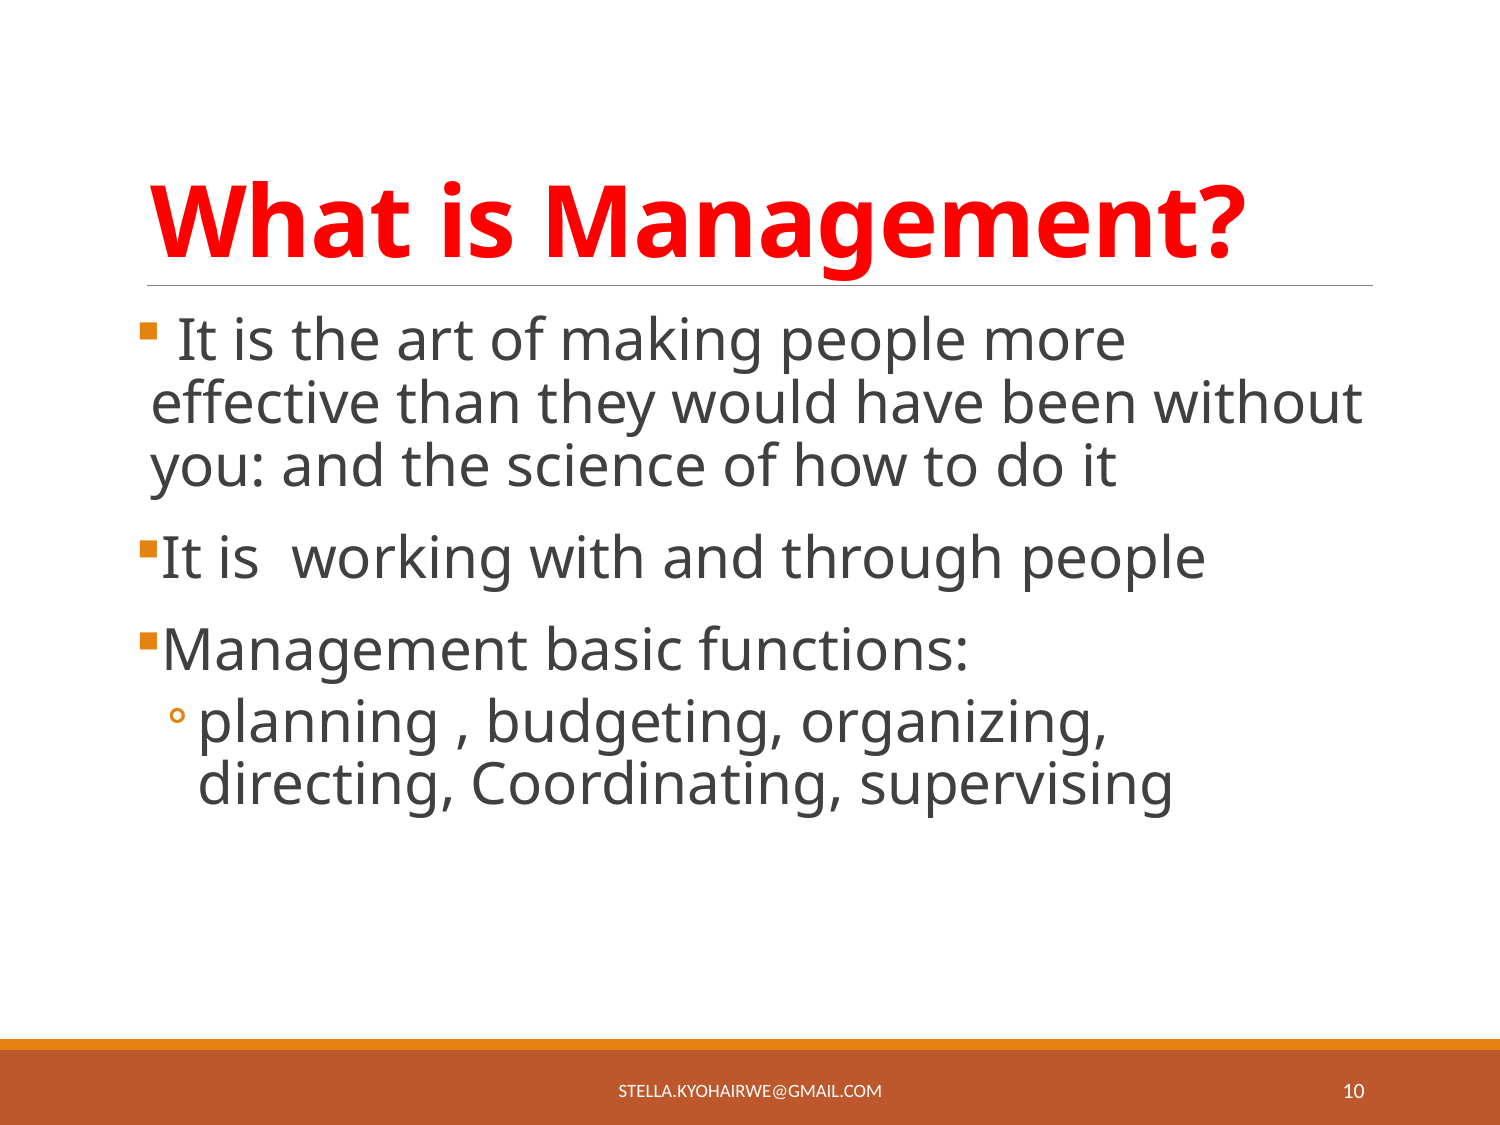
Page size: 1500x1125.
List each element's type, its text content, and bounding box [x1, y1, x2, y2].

slide_number 10 [1218, 1059, 1380, 1120]
footer stella.kyohairwe@gmail.com [453, 1059, 1047, 1120]
list It is the art of making people more effective than they would have been without you: and the science of how to do it It is working with and through people Management basic functions: planning , budgeting, organizing, directing, Coordinating, supervising [135, 302, 1373, 963]
title What is Management? [135, 47, 1373, 285]
